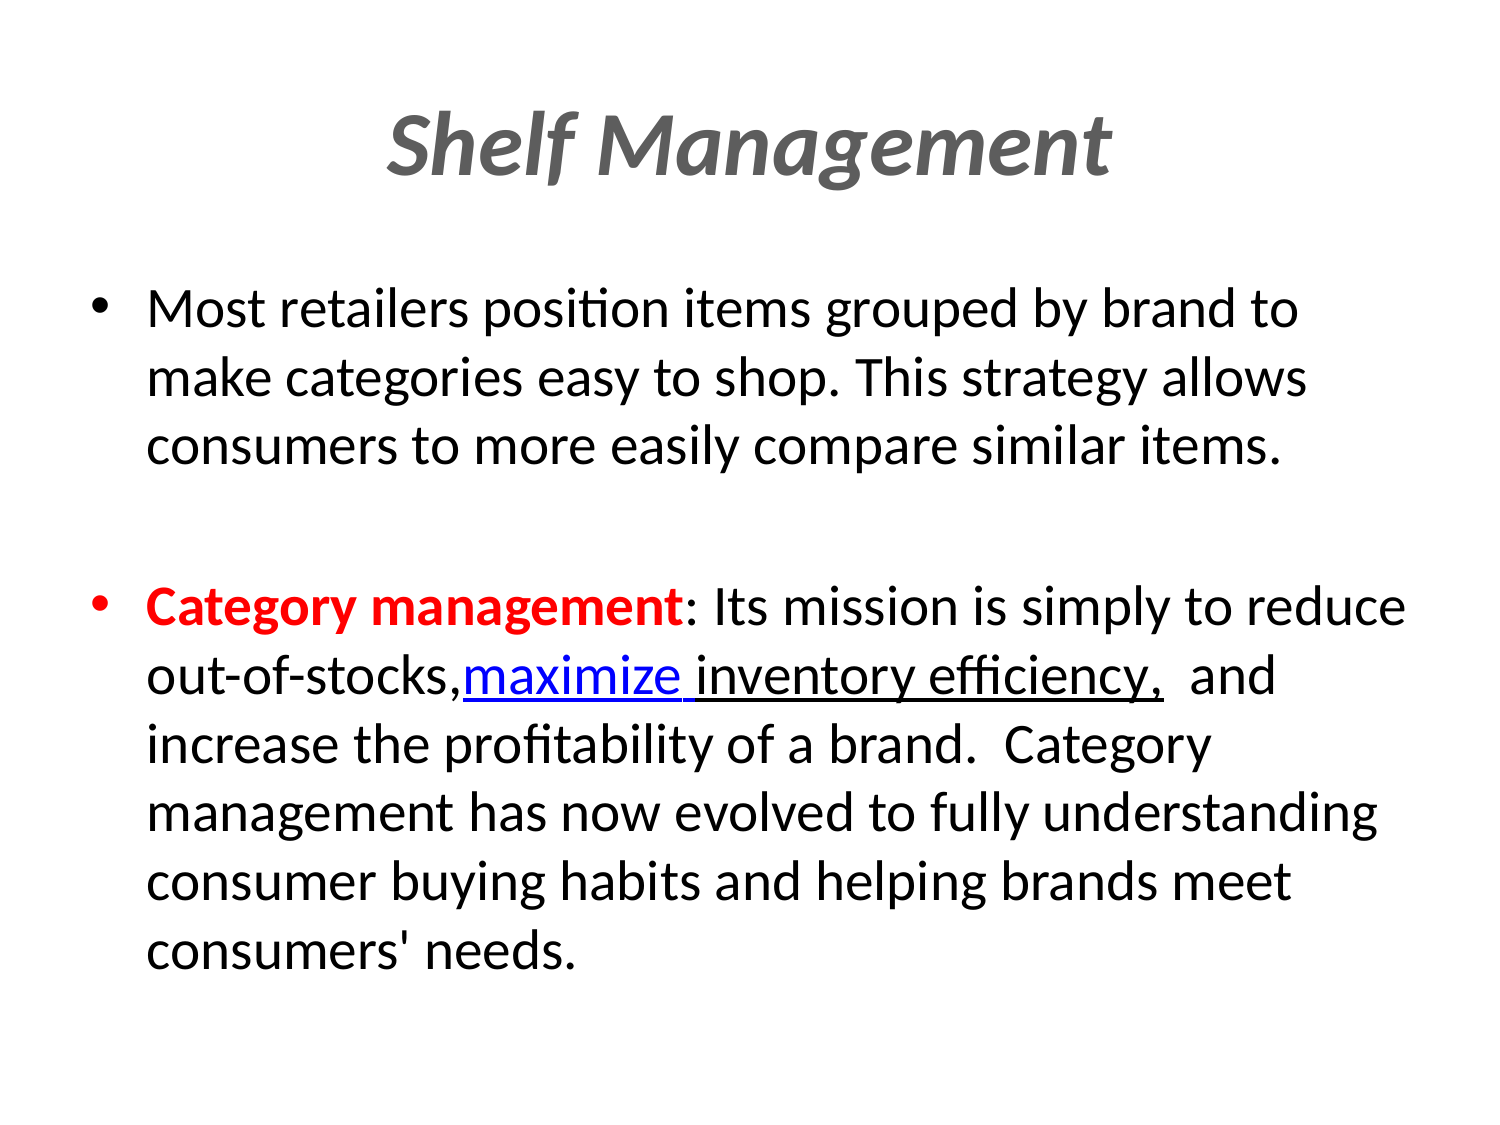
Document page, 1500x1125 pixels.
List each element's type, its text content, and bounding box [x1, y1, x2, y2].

title Shelf Management [75, 45, 1425, 233]
list Most retailers position items grouped by brand to make categories easy to shop. This strategy allows consumers to more easily compare similar items. Category management: Its mission is simply to reduce out-of-stocks,maximize inventory efficiency, and increase the profitability of a brand. Category management has now evolved to fully understanding consumer buying habits and helping brands meet consumers' needs. [75, 262, 1425, 1005]
